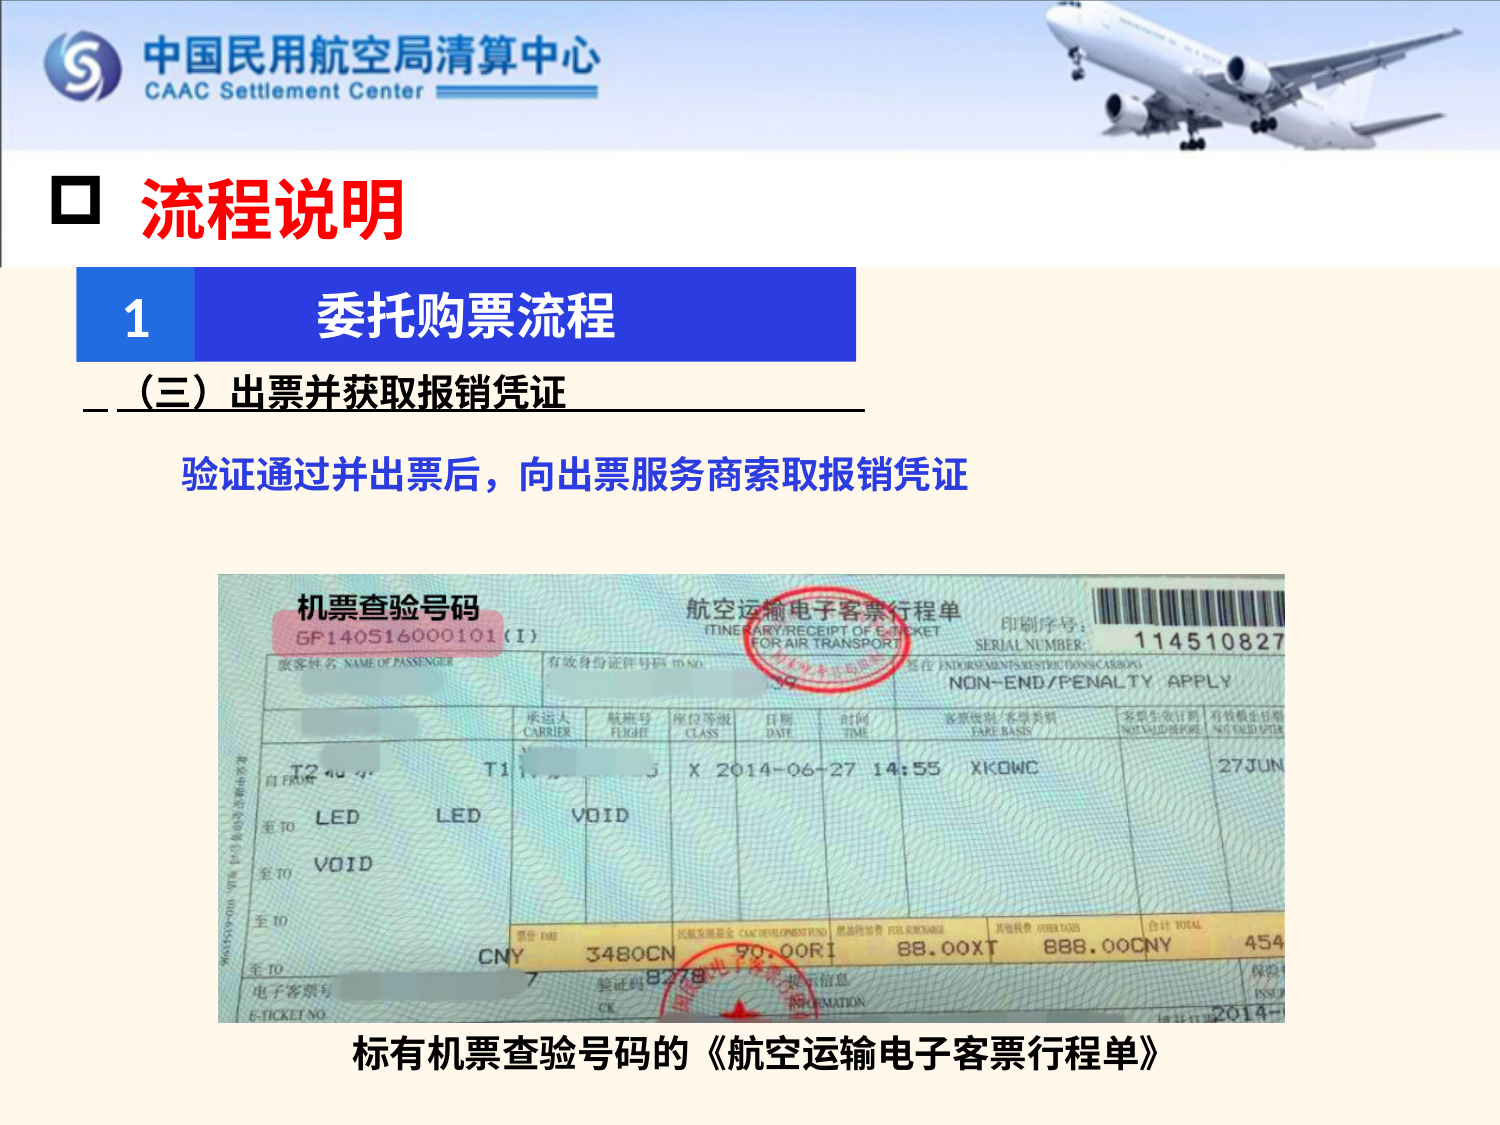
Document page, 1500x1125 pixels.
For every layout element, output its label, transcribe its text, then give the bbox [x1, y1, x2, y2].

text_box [76, 266, 857, 362]
text_box 标有机票查验号码的《航空运输电子客票行程单》 [289, 1031, 1240, 1083]
picture [0, 0, 1500, 1125]
text_box 验证通过并出票后，向出票服务商索取报销凭证 [165, 444, 1329, 504]
text_box 流程说明 [31, 160, 422, 256]
text_box （三）出票并获取报销凭证 [67, 361, 880, 422]
